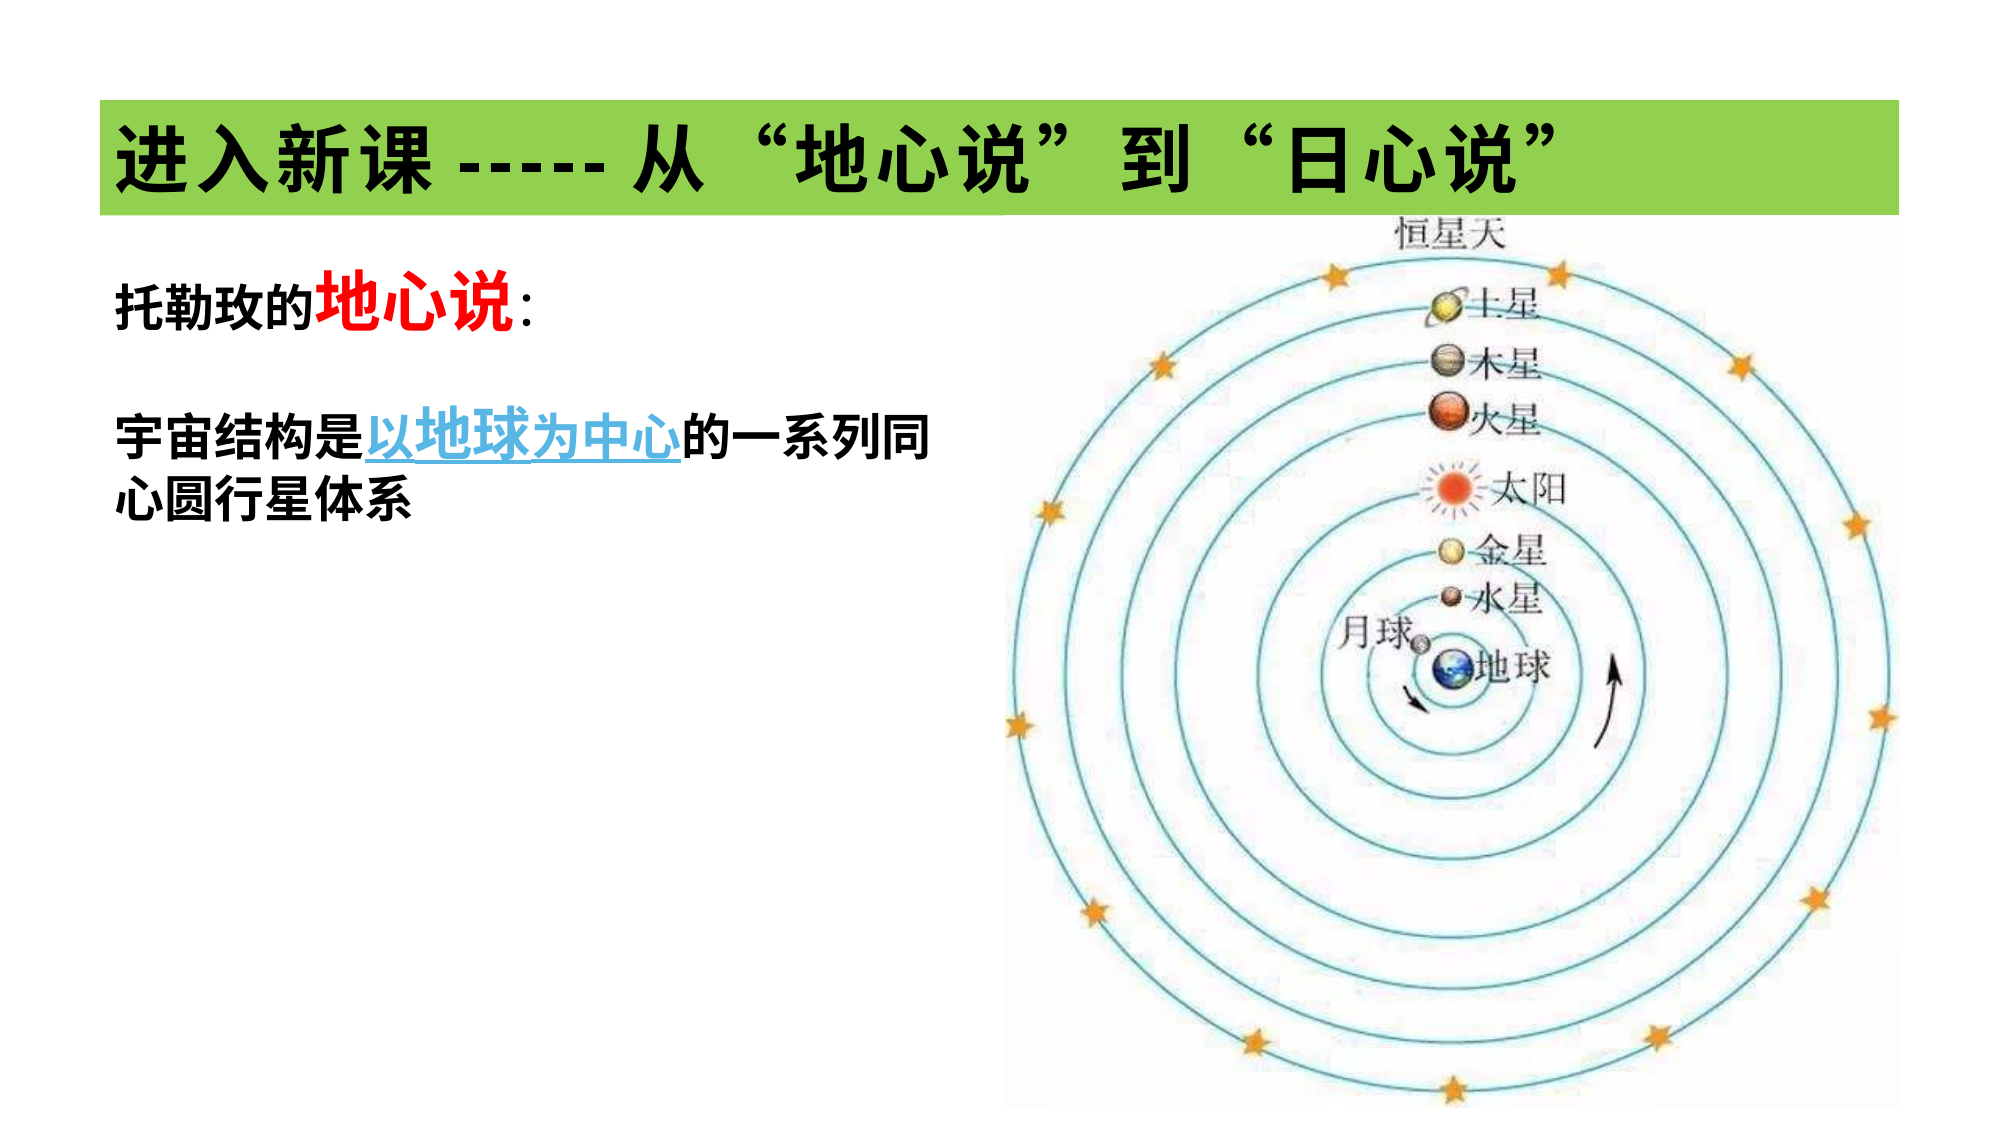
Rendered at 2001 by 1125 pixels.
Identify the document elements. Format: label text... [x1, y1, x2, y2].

text_box 宇宙结构是以地球为中心的一系列同心圆行星体系 [99, 389, 964, 535]
title 进入新课-----从“地心说”到“日心说” [99, 99, 1900, 216]
picture [1005, 215, 1900, 1108]
text_box 托勒玫的地心说： [99, 252, 839, 347]
